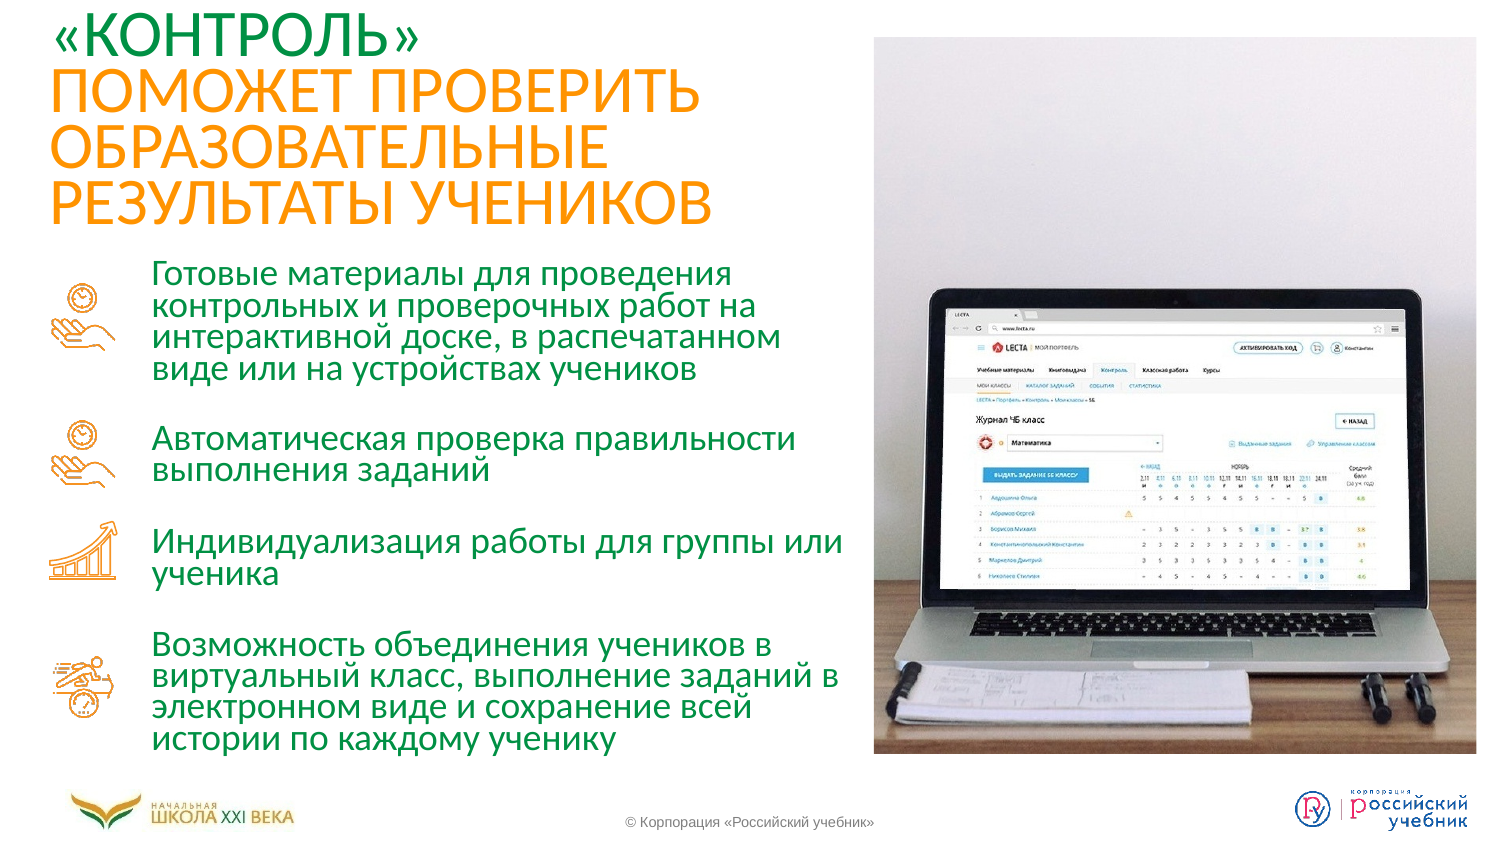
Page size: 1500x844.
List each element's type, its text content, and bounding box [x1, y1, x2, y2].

text_box «КОНТРОЛЬ» ПОМОЖЕТ ПРОВЕРИТЬ ОБРАЗОВАТЕЛЬНЫЕ РЕЗУЛЬТАТЫ УЧЕНИКОВ [43, 0, 921, 248]
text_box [49, 521, 117, 580]
text_box Возможность объединения учеников в виртуальный класс, выполнение заданий в электронном виде и сохранение всей истории по каждому ученику [148, 627, 846, 760]
picture [49, 419, 117, 488]
text_box Готовые материалы для проведения контрольных и проверочных работ на интерактивной доске, в распечатанном виде или на устройствах учеников [148, 257, 862, 390]
picture [873, 36, 1477, 754]
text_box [65, 789, 1471, 832]
text_box Автоматическая проверка правильности выполнения заданий [148, 422, 836, 492]
text_box Индивидуализация работы для группы или ученика [148, 525, 873, 595]
picture [49, 283, 117, 351]
picture [52, 656, 115, 719]
